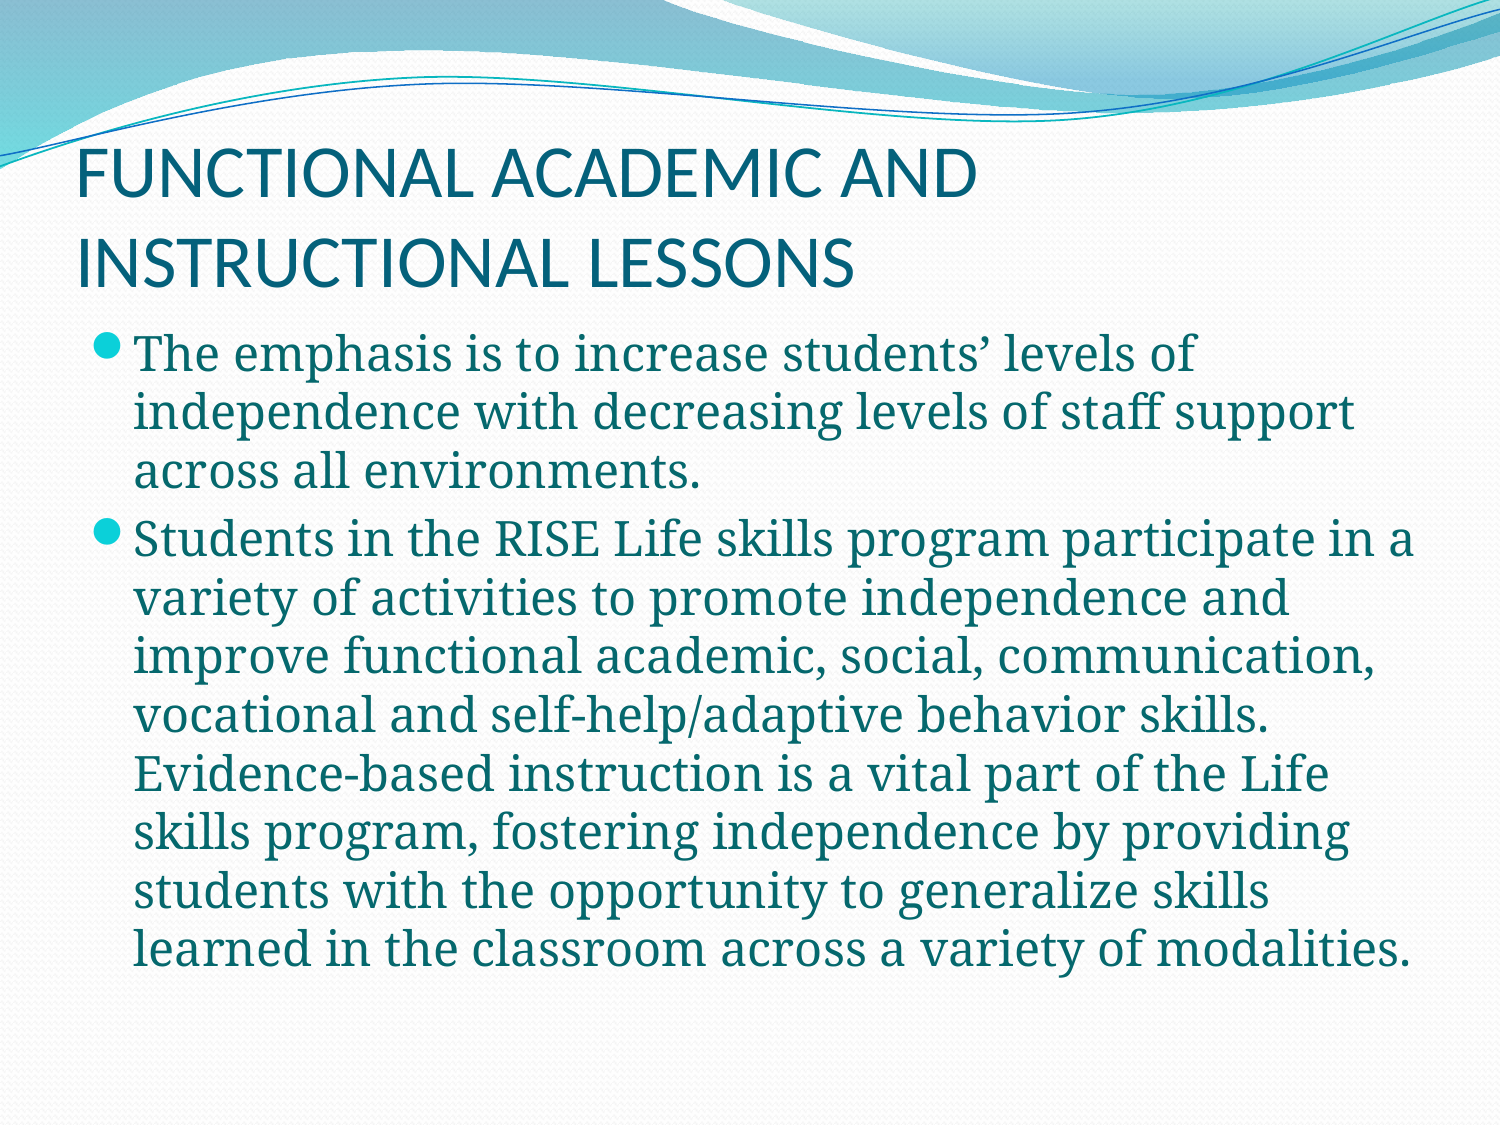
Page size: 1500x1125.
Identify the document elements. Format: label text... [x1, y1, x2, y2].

list The emphasis is to increase students’ levels of independence with decreasing levels of staff support across all environments. Students in the RISE Life skills program participate in a variety of activities to promote independence and improve functional academic, social, communication, vocational and self-help/adaptive behavior skills. Evidence-based instruction is a vital part of the Life skills program, fostering independence by providing students with the opportunity to generalize skills learned in the classroom across a variety of modalities. [75, 314, 1438, 1043]
title FUNCTIONAL ACADEMIC AND INSTRUCTIONAL LESSONS [75, 115, 1425, 303]
